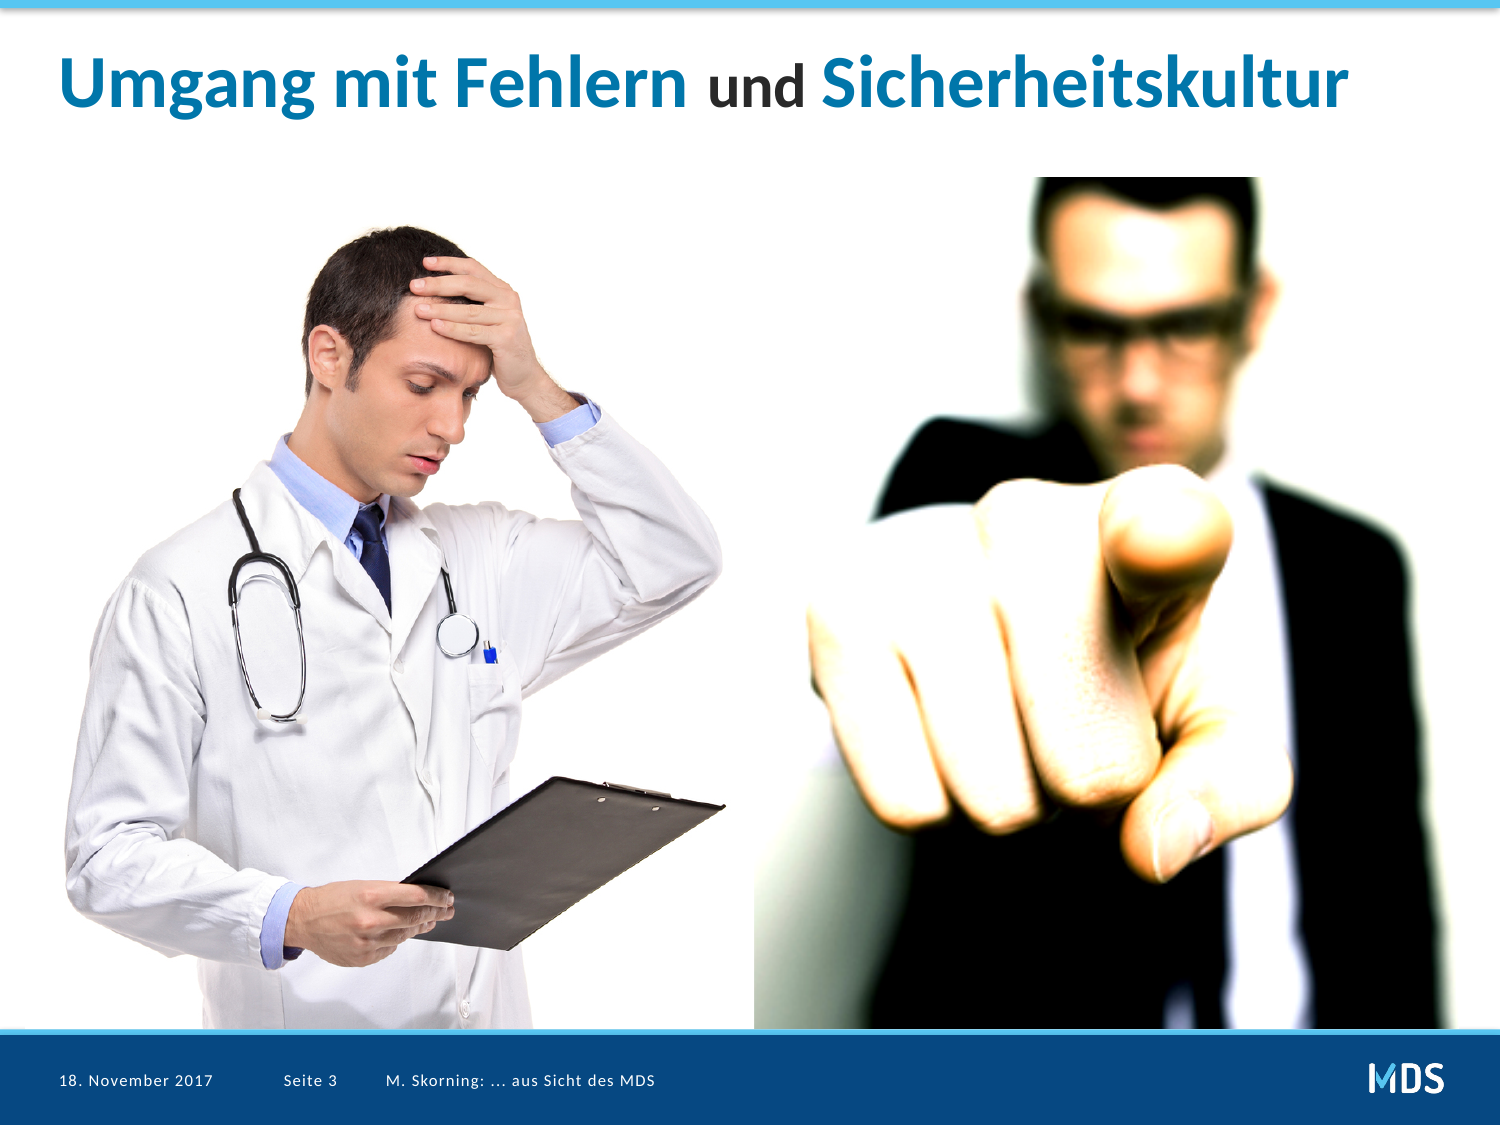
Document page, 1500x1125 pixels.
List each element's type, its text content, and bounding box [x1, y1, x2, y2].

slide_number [59, 1037, 283, 1125]
footer M. Skorning: ... aus Sicht des MDS [387, 1037, 1142, 1125]
slide_number Seite 3 [283, 1037, 387, 1125]
picture [1339, 1033, 1470, 1123]
picture [24, 161, 1460, 1029]
title Umgang mit Fehlern und Sicherheitskultur [59, 55, 1440, 176]
